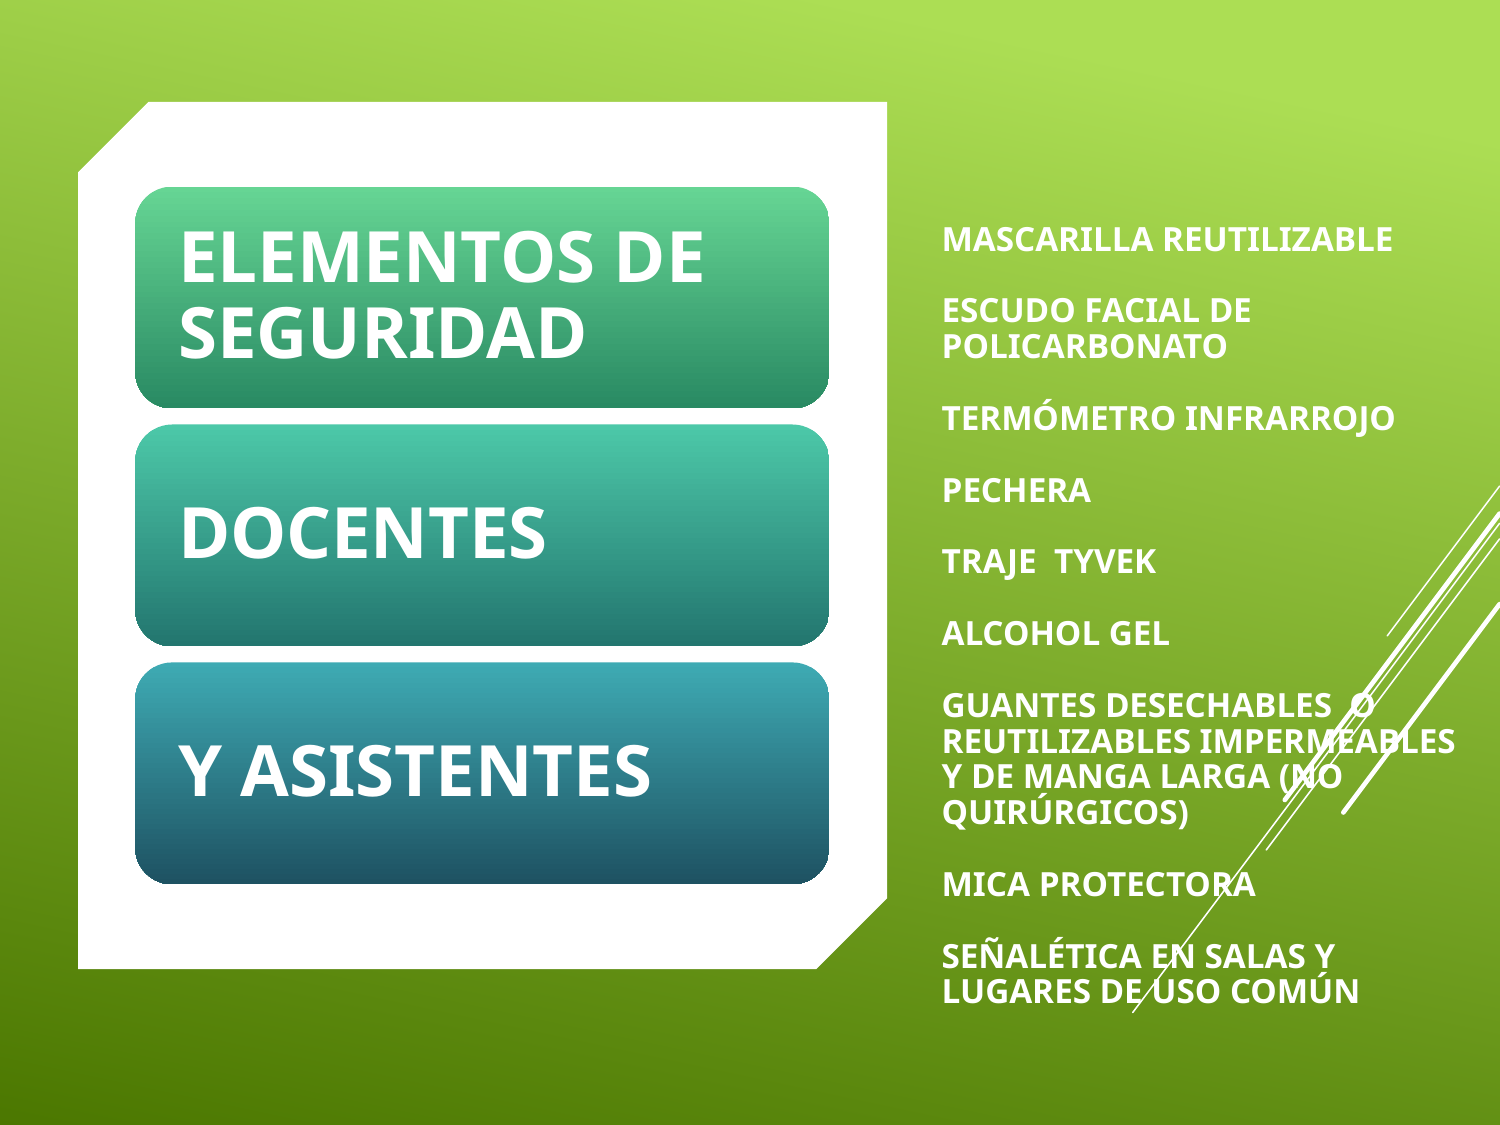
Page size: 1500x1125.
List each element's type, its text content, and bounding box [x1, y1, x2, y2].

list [134, 179, 830, 892]
text_box [76, 100, 889, 971]
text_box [1132, 485, 1500, 1013]
text_box [0, 0, 1500, 1125]
title Mascarilla reutilizable Escudo facial de policarbonato Termómetro infrarrojo pechera Traje Tyvek Alcohol gel Guantes desechables O reutilizables impermeables y de manga larga (no quirúrgicos) Mica Protectora Señalética en salas y lugares de uso común [926, 101, 1500, 1059]
